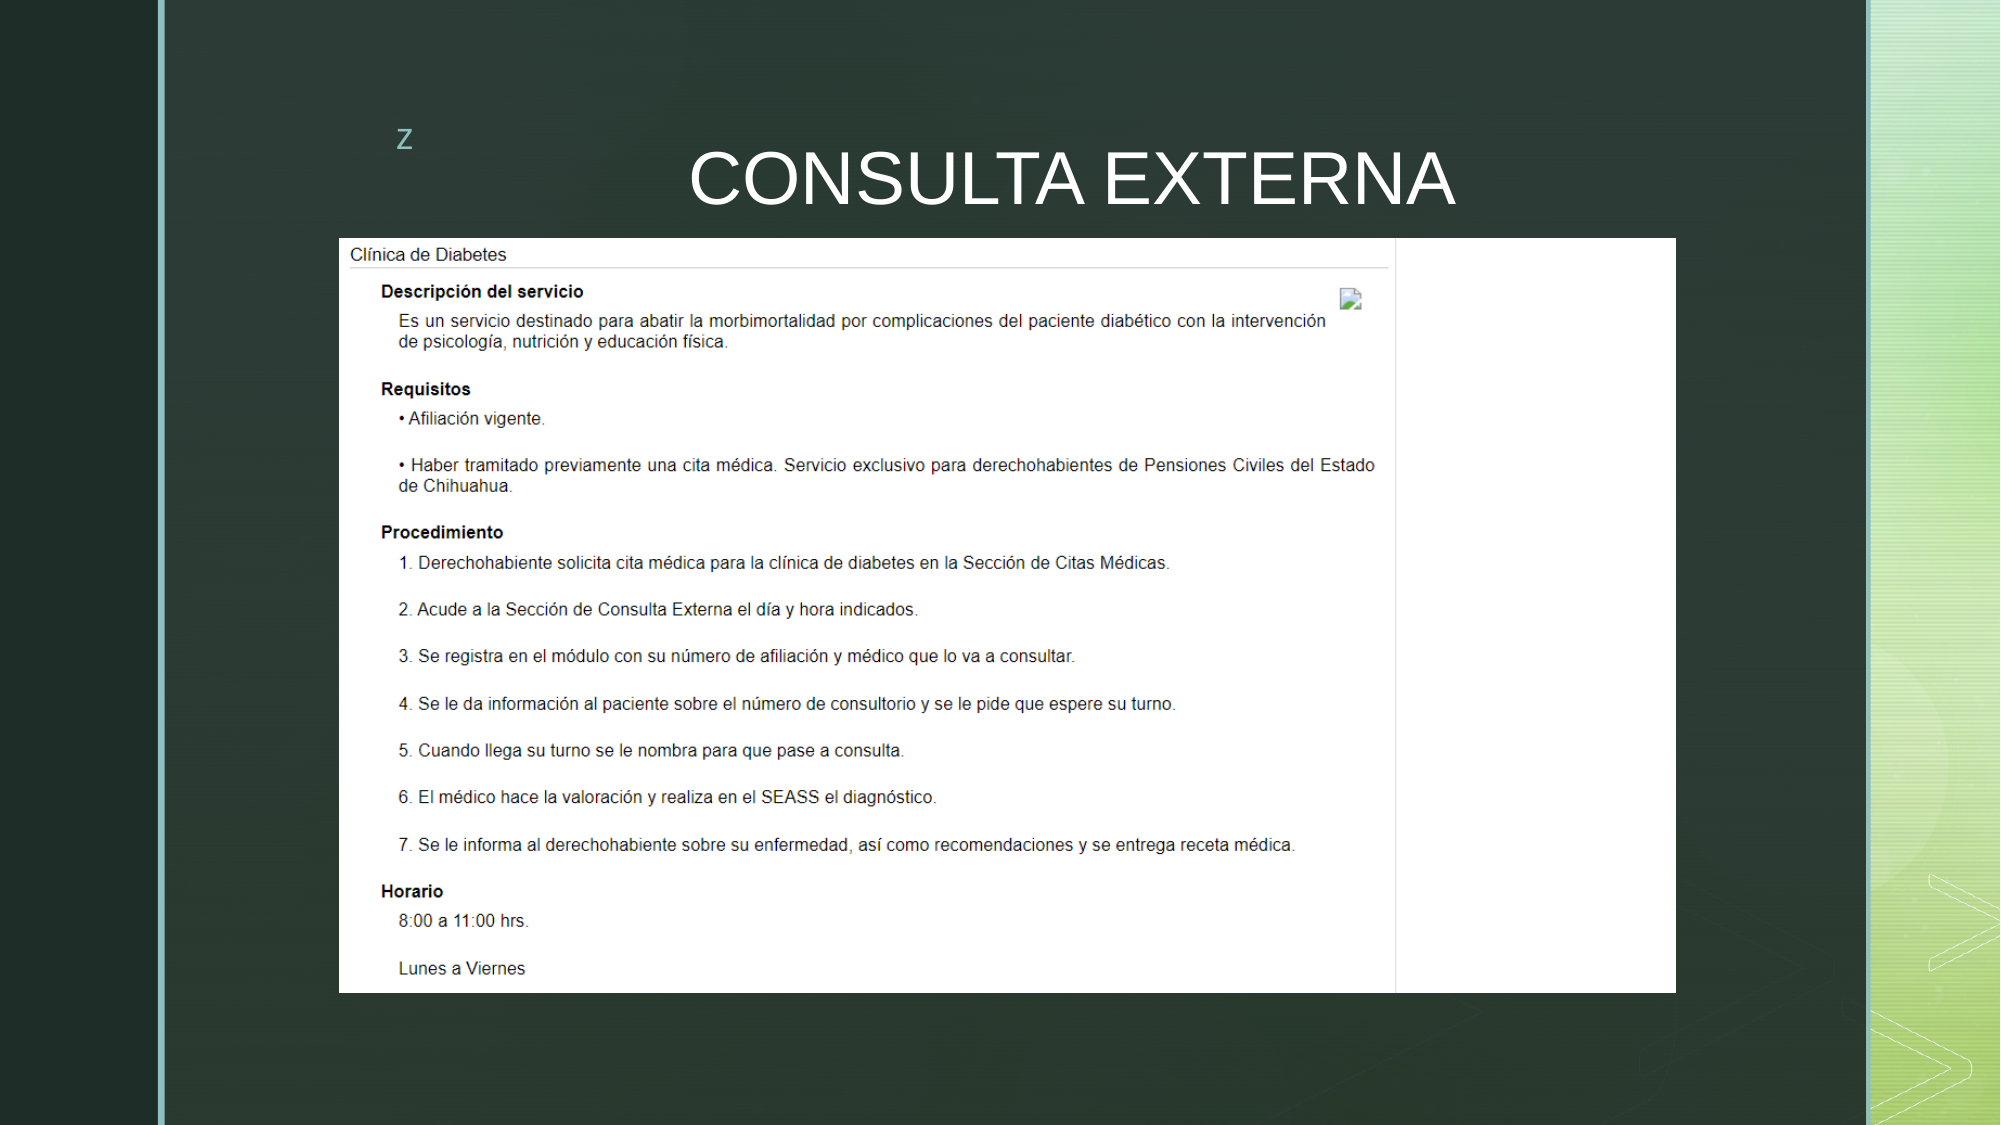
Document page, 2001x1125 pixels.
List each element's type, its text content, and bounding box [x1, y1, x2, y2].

picture [1871, 0, 2001, 1125]
title CONSULTA EXTERNA [428, 132, 1734, 310]
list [339, 238, 1676, 993]
